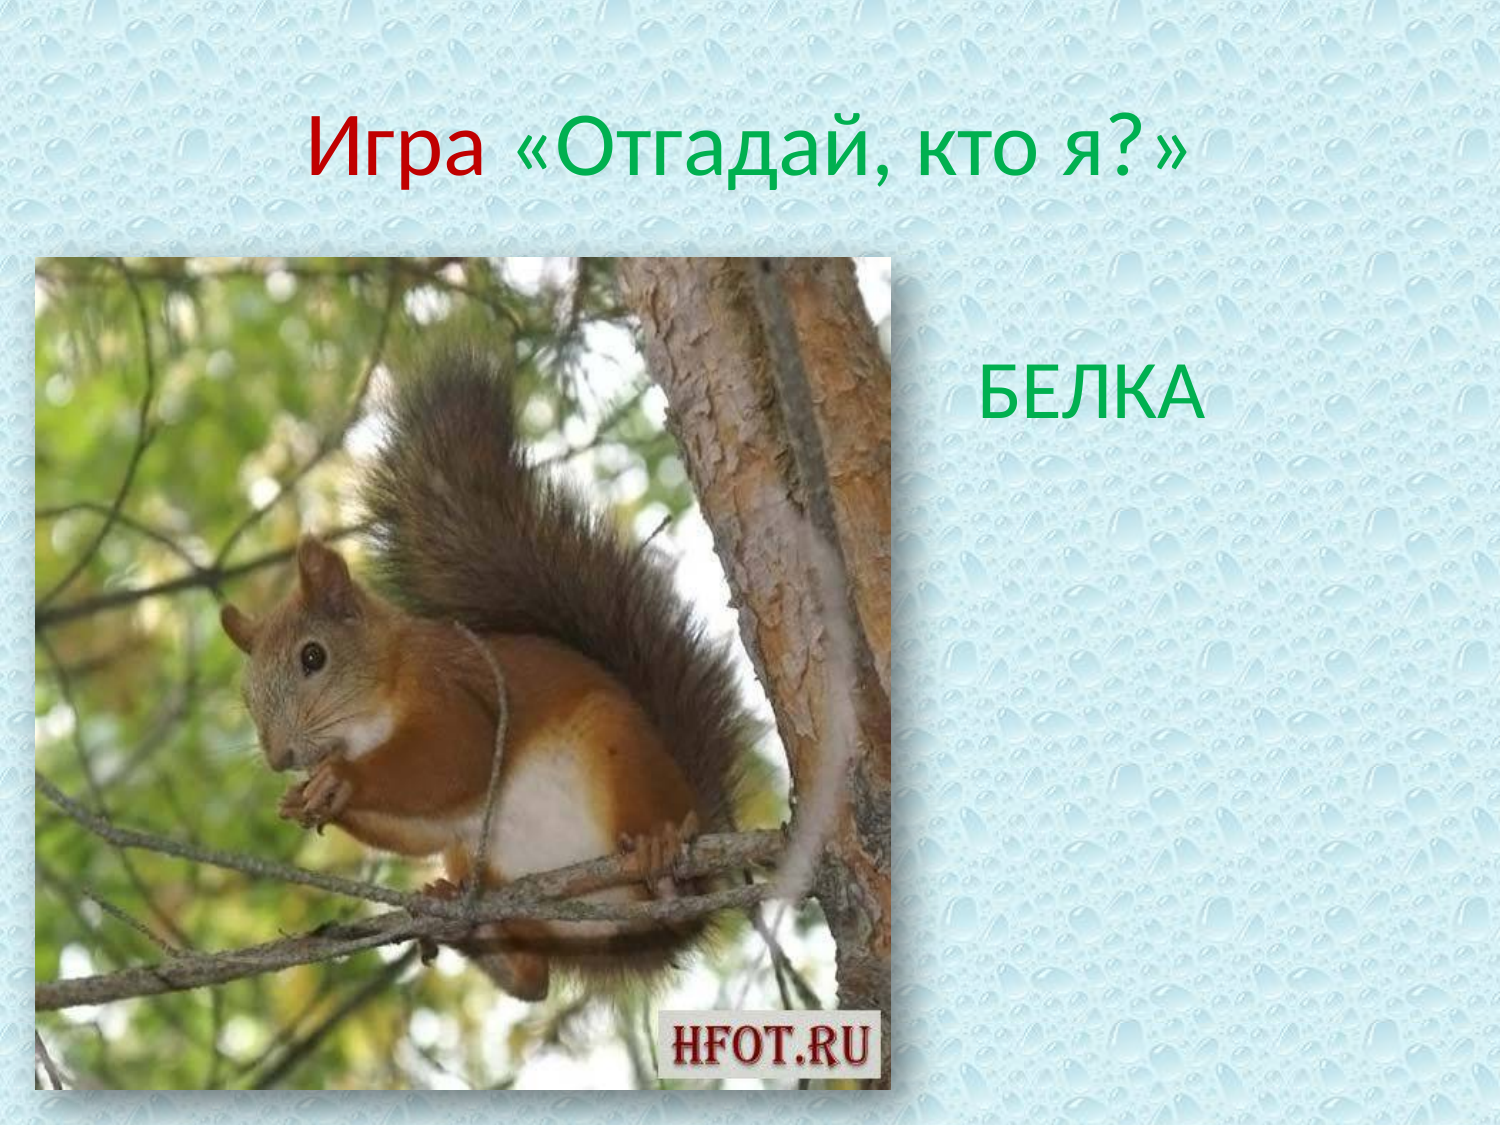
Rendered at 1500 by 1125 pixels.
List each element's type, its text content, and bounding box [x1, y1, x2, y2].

text_box БЕЛКА [962, 328, 1221, 443]
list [34, 257, 891, 1091]
title Игра «Отгадай, кто я?» [75, 45, 1425, 233]
